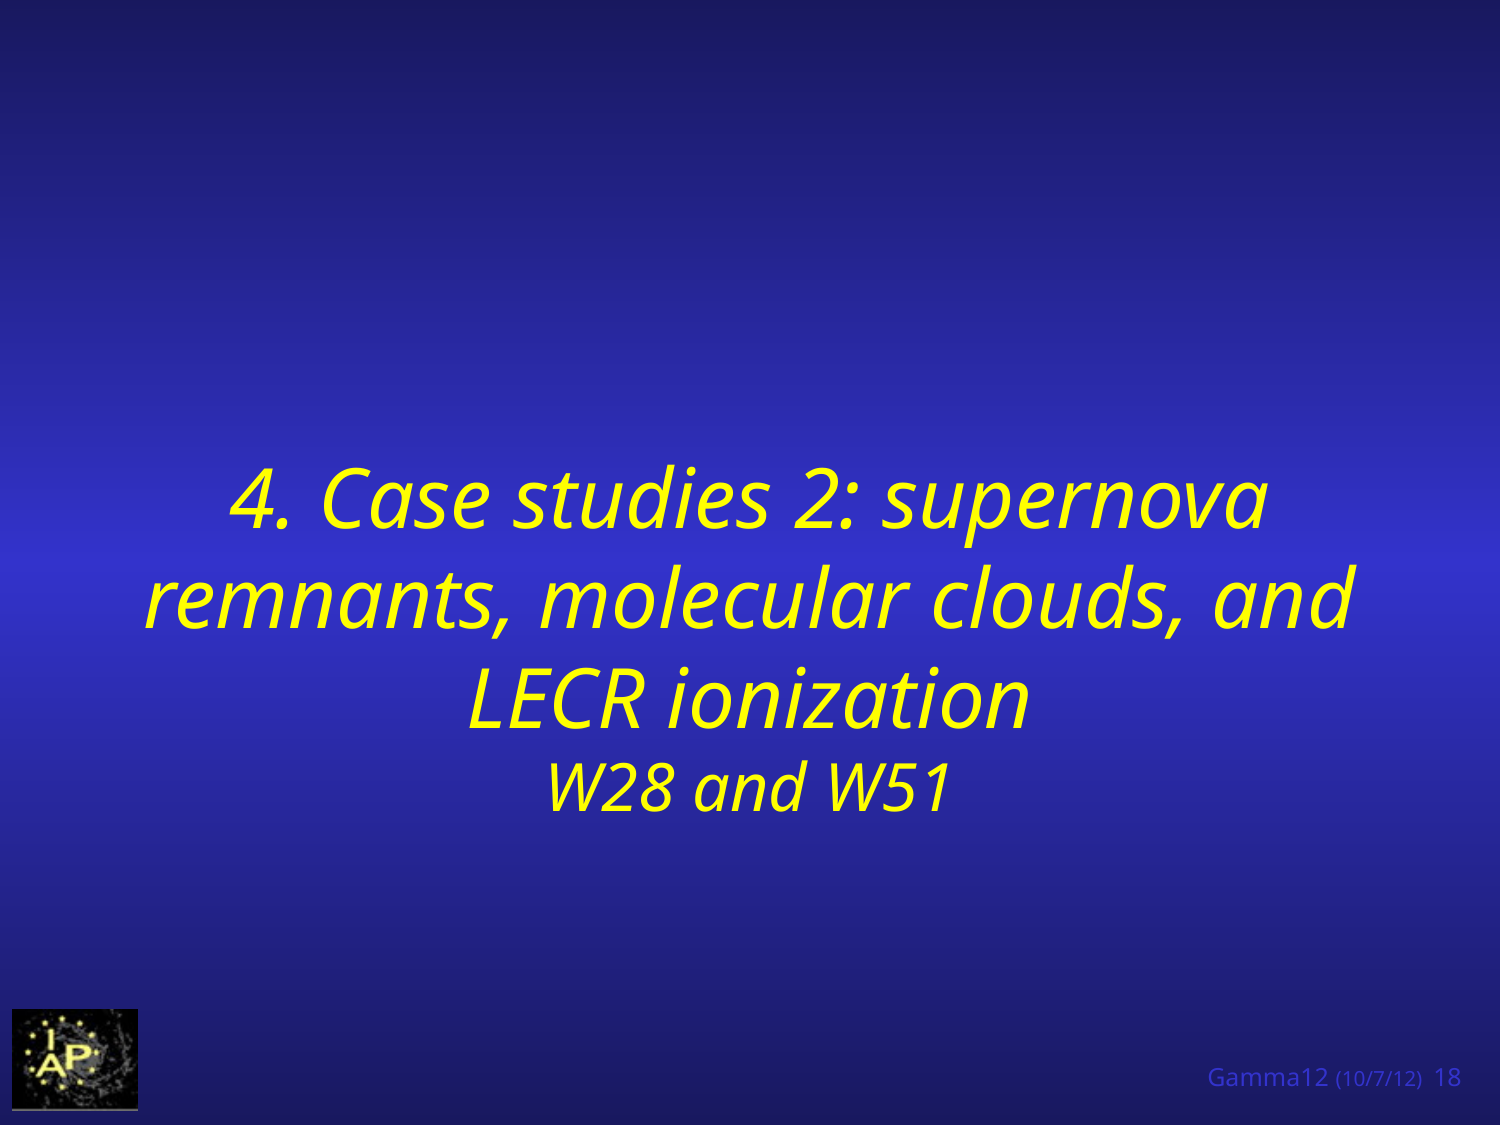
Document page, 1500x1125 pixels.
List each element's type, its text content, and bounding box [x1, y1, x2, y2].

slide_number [1164, 1053, 1478, 1104]
picture [12, 1009, 138, 1111]
text_box 4. Case studies 2: supernova remnants, molecular clouds, and LECR ionization W28 and W51 [112, 437, 1388, 775]
